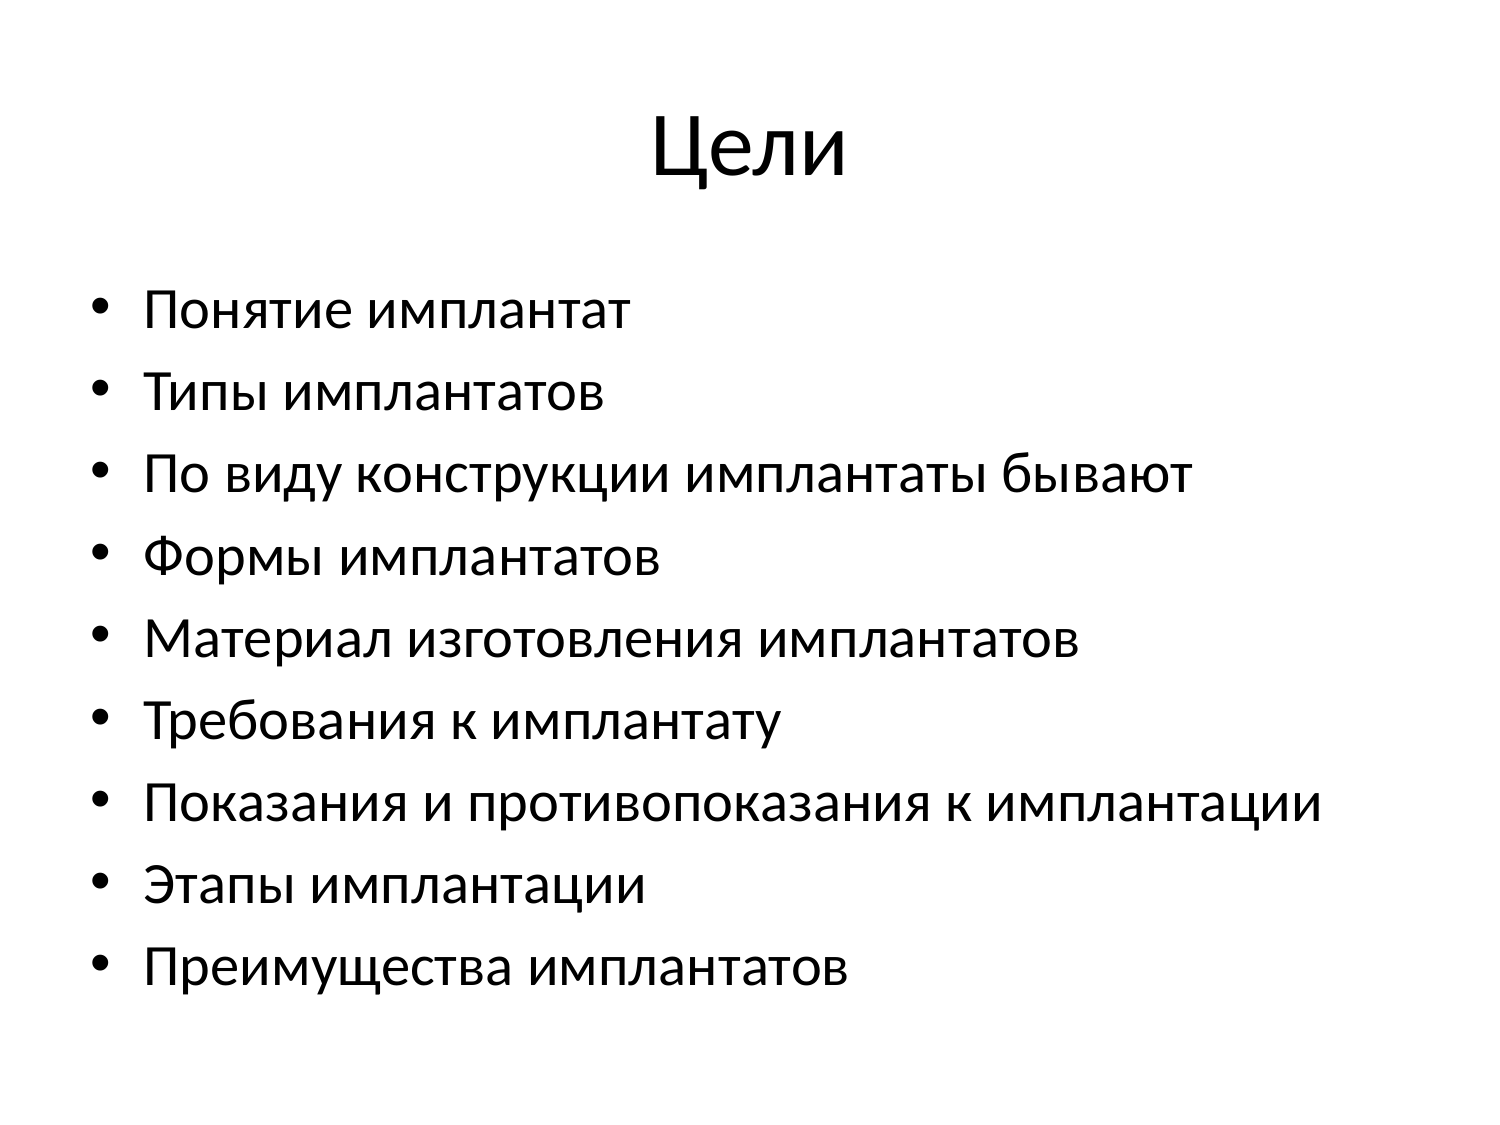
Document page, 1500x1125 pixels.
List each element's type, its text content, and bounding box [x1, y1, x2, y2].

title Цели [75, 45, 1425, 233]
list Понятие имплантат Типы имплантатов По виду конструкции имплантаты бывают Формы имплантатов Материал изготовления имплантатов Требования к имплантату Показания и противопоказания к имплантации Этапы имплантации Преимущества имплантатов [75, 262, 1425, 1005]
